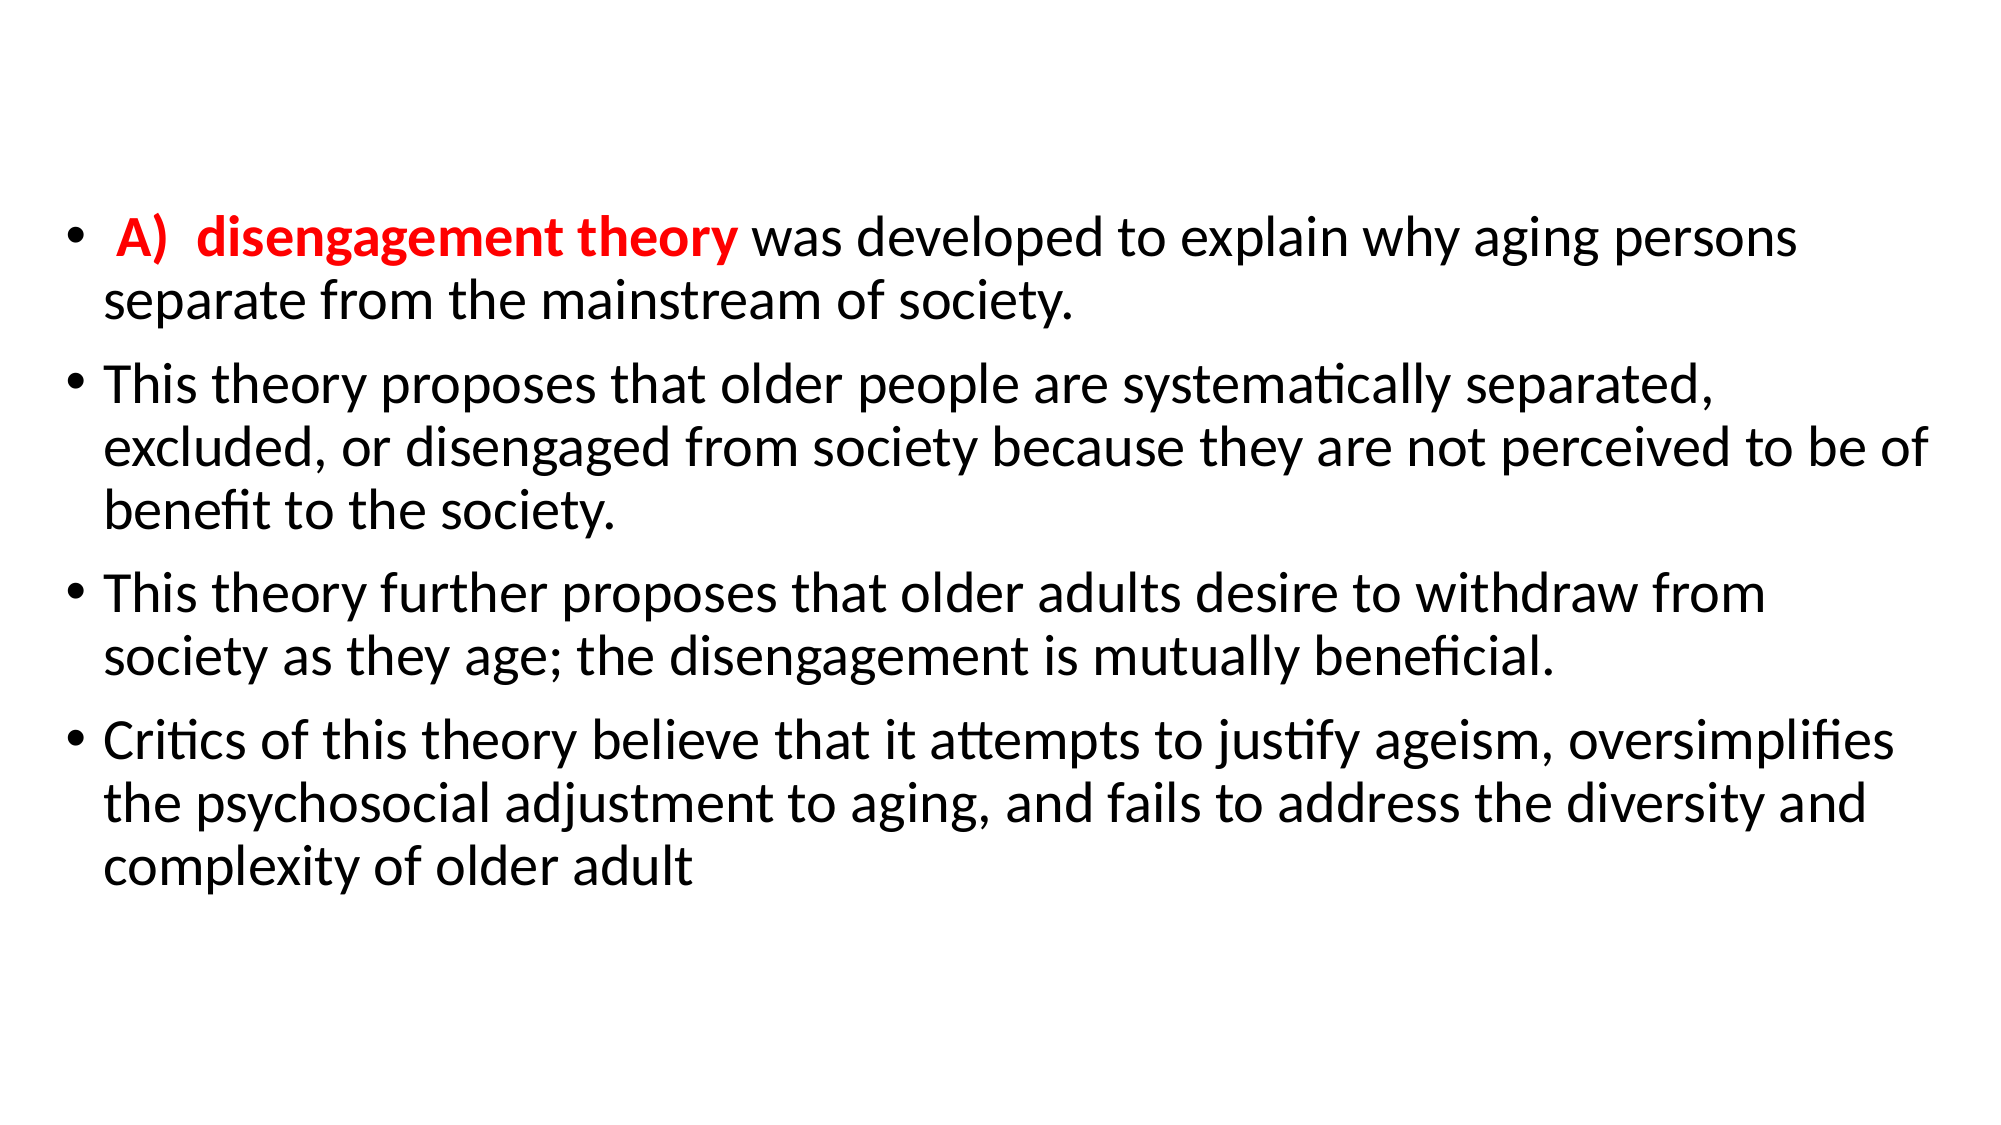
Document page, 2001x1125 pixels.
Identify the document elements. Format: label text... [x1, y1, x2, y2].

list A) disengagement theory was developed to explain why aging persons separate from the mainstream of society. This theory proposes that older people are systematically separated, excluded, or disengaged from society because they are not perceived to be of benefit to the society. This theory further proposes that older adults desire to withdraw from society as they age; the disengagement is mutually beneficial. Critics of this theory believe that it attempts to justify ageism, oversimplifies the psychosocial adjustment to aging, and fails to address the diversity and complexity of older adult [50, 198, 1957, 1048]
